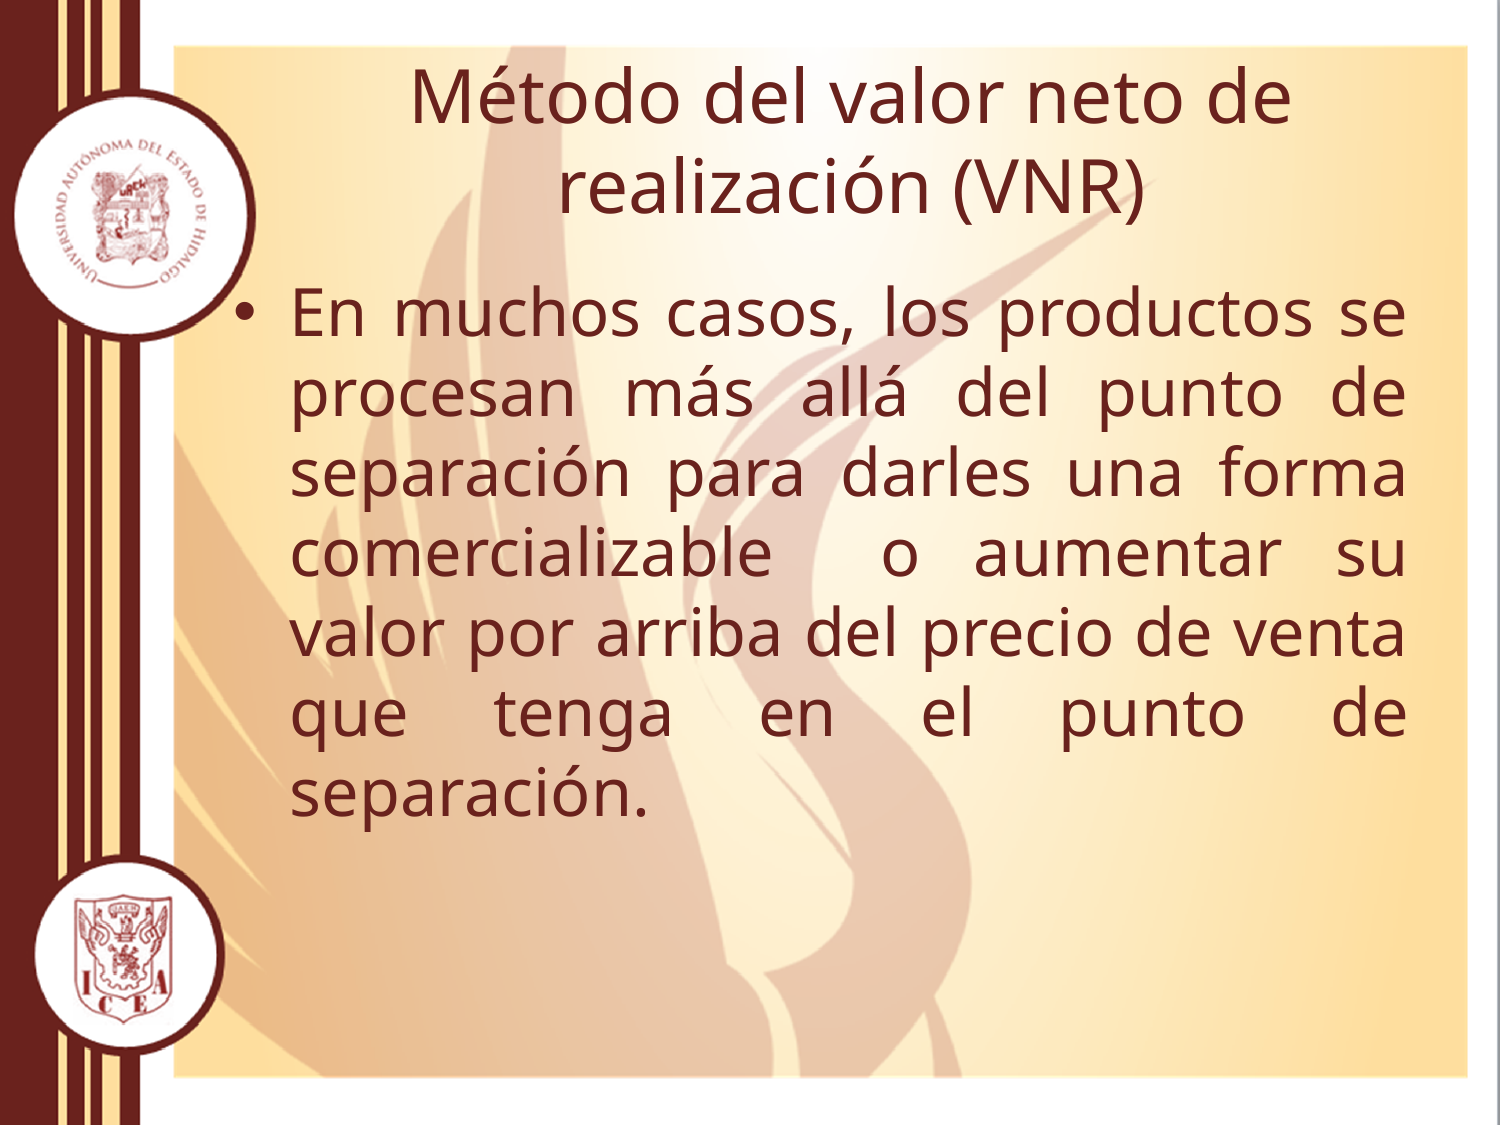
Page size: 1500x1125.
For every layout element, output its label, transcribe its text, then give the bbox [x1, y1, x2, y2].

title Método del valor neto de realización (VNR) [277, 45, 1425, 233]
list En muchos casos, los productos se procesan más allá del punto de separación para darles una forma comercializable o aumentar su valor por arriba del precio de venta que tenga en el punto de separación. [218, 262, 1425, 1005]
picture [0, 0, 1500, 1125]
